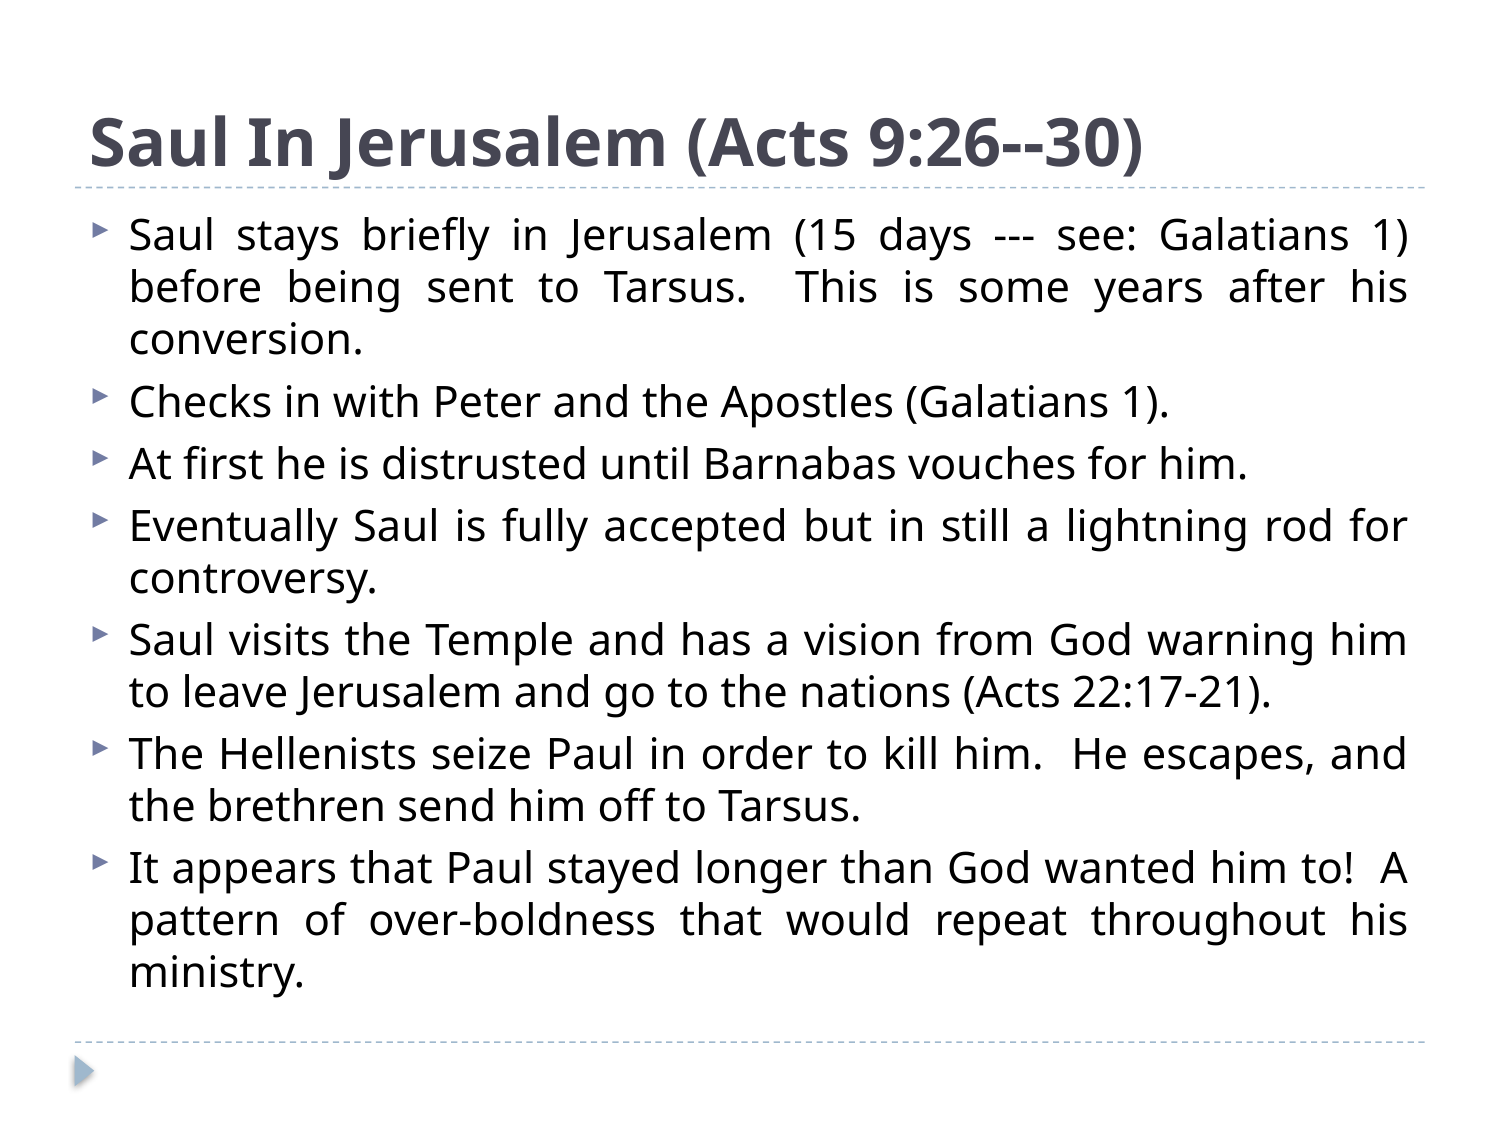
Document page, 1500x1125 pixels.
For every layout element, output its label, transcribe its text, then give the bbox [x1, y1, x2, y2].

title Saul In Jerusalem (Acts 9:26--30) [75, 24, 1425, 188]
list Saul stays briefly in Jerusalem (15 days --- see: Galatians 1) before being sent to Tarsus. This is some years after his conversion. Checks in with Peter and the Apostles (Galatians 1). At first he is distrusted until Barnabas vouches for him. Eventually Saul is fully accepted but in still a lightning rod for controversy. Saul visits the Temple and has a vision from God warning him to leave Jerusalem and go to the nations (Acts 22:17-21). The Hellenists seize Paul in order to kill him. He escapes, and the brethren send him off to Tarsus. It appears that Paul stayed longer than God wanted him to! A pattern of over-boldness that would repeat throughout his ministry. [75, 200, 1425, 1010]
